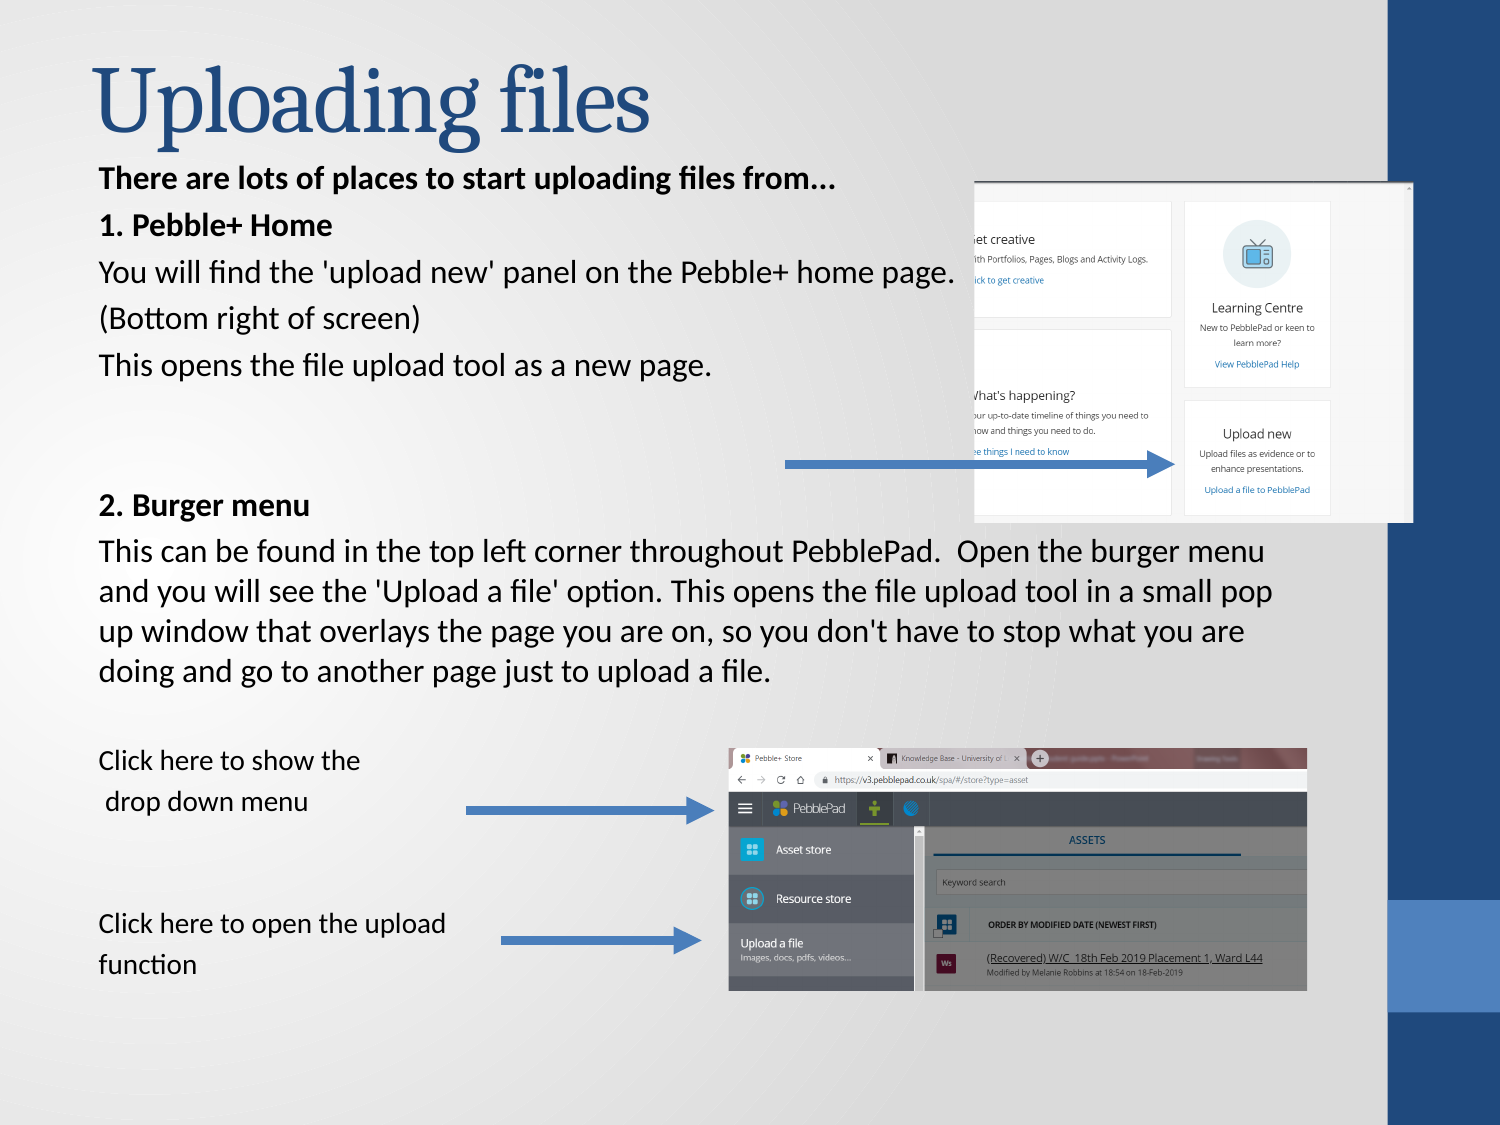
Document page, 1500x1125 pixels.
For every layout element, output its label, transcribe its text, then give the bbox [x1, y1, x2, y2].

picture [727, 747, 1308, 992]
picture [973, 180, 1414, 524]
title Uploading files [76, 0, 1327, 173]
list There are lots of places to start uploading files from... 1. Pebble+ Home You will find the 'upload new' panel on the Pebble+ home page. (Bottom right of screen) This opens the file upload tool as a new page. 2. Burger menu This can be found in the top left corner throughout PebblePad. Open the burger menu and you will see the 'Upload a file' option. This opens the file upload tool in a small pop up window that overlays the page you are on, so you don't have to stop what you are doing and go to another page just to upload a file. Click here to show the drop down menu Click here to open the upload function [64, 149, 1315, 1083]
